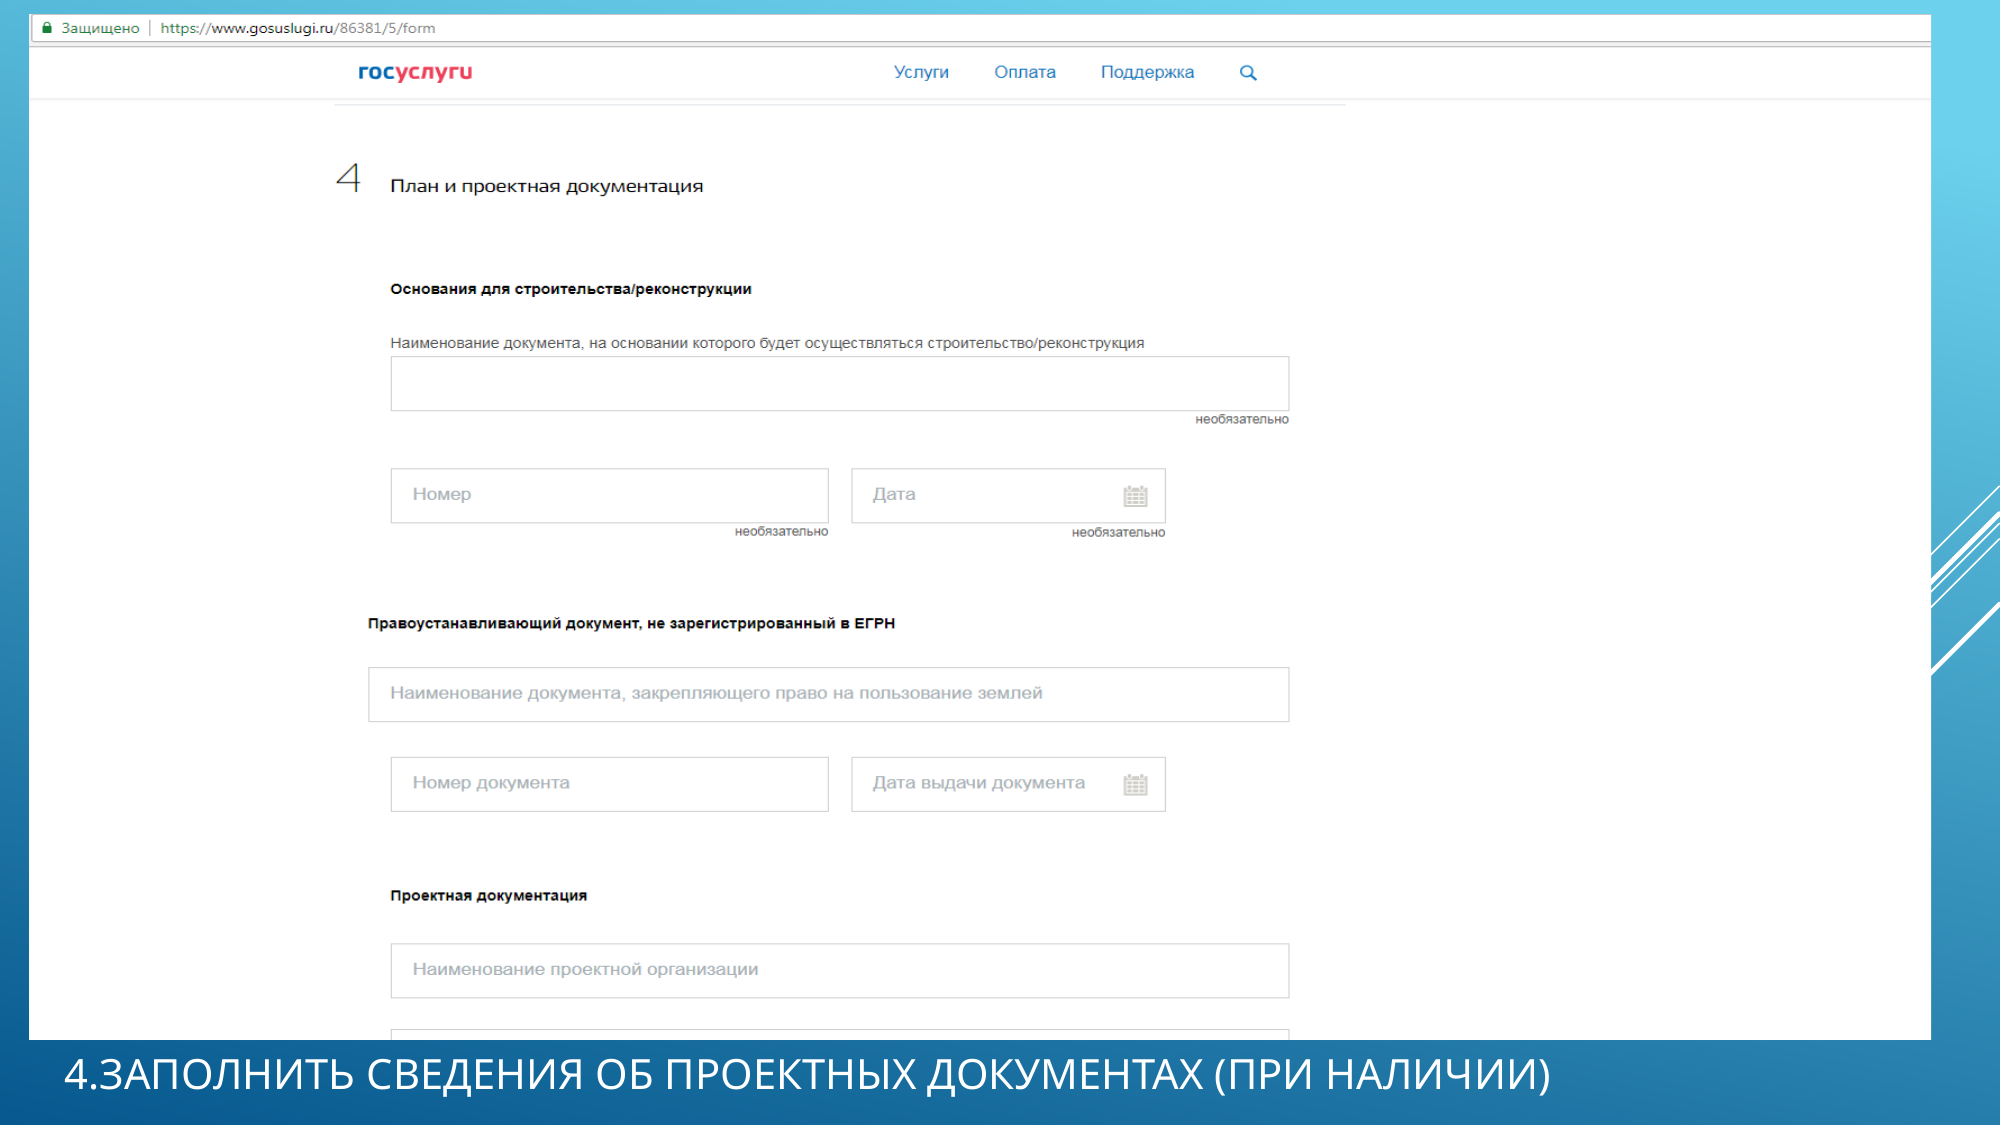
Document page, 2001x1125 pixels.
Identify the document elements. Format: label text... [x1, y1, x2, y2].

title 4.Заполнить сведения об проектных документах (при наличии) [49, 1040, 1799, 1125]
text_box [28, 14, 1932, 1040]
